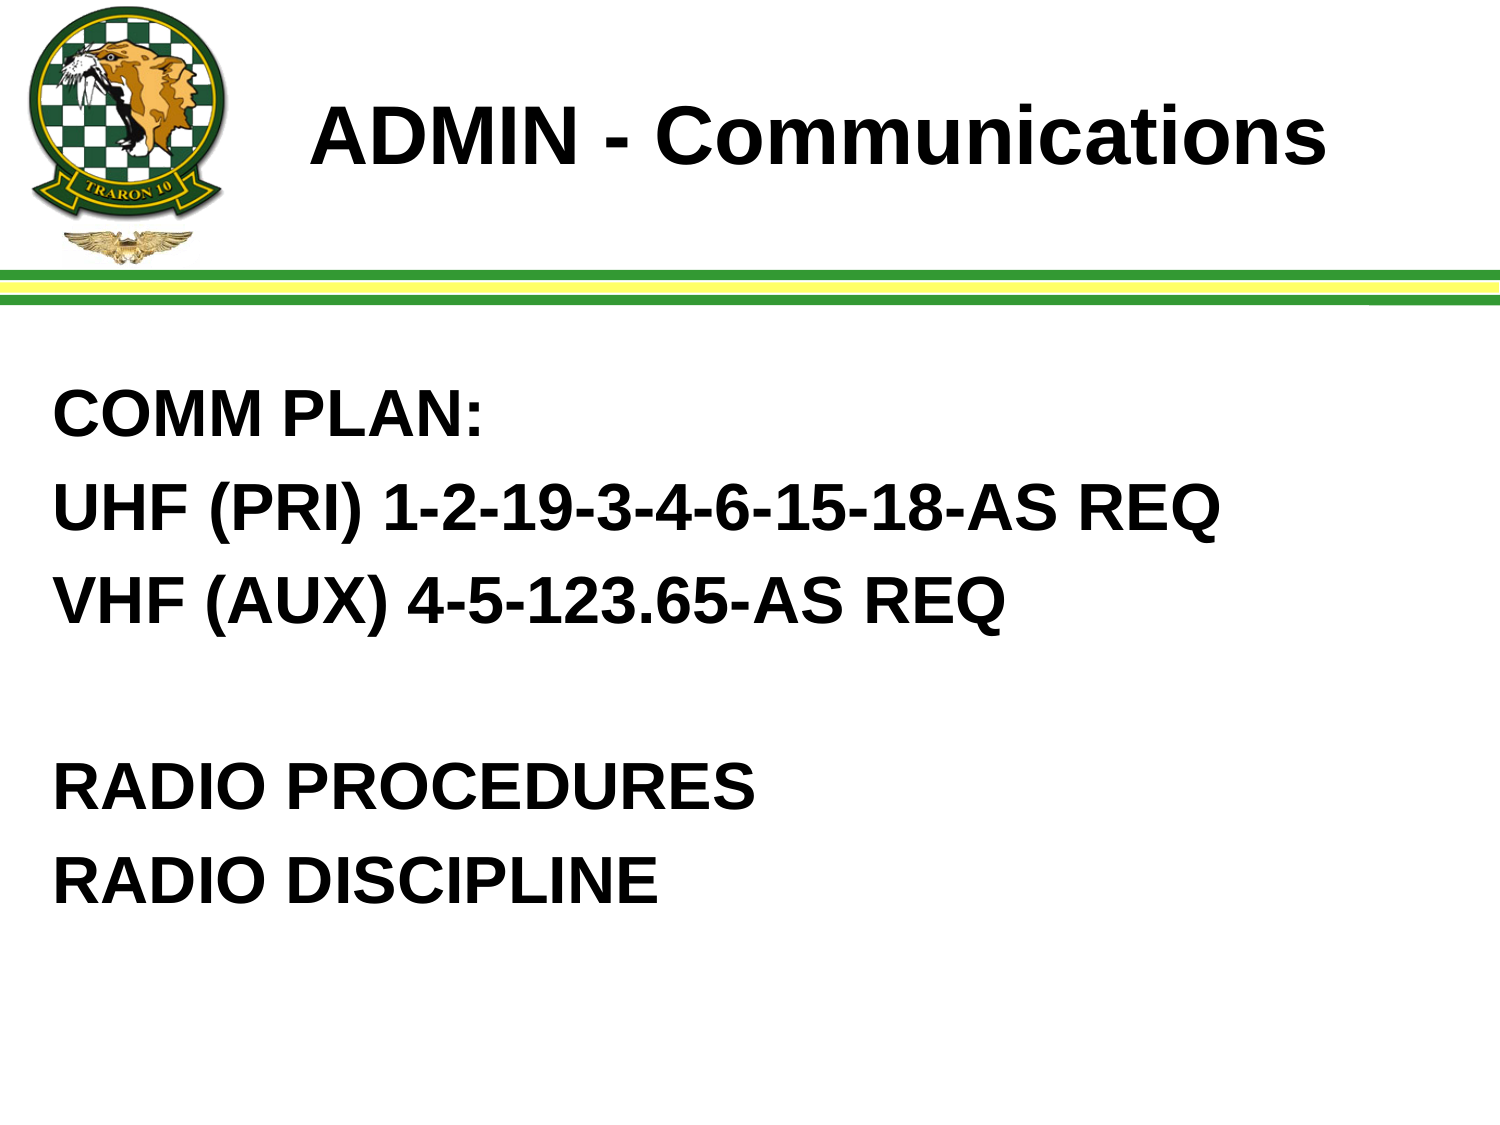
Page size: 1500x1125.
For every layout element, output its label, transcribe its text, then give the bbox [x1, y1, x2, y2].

title ADMIN - Communications [237, 37, 1400, 225]
list COMM PLAN: UHF (PRI) 1-2-19-3-4-6-15-18-AS REQ VHF (AUX) 4-5-123.65-AS REQ RADIO PROCEDURES RADIO DISCIPLINE [37, 362, 1475, 1038]
picture [24, 0, 231, 268]
